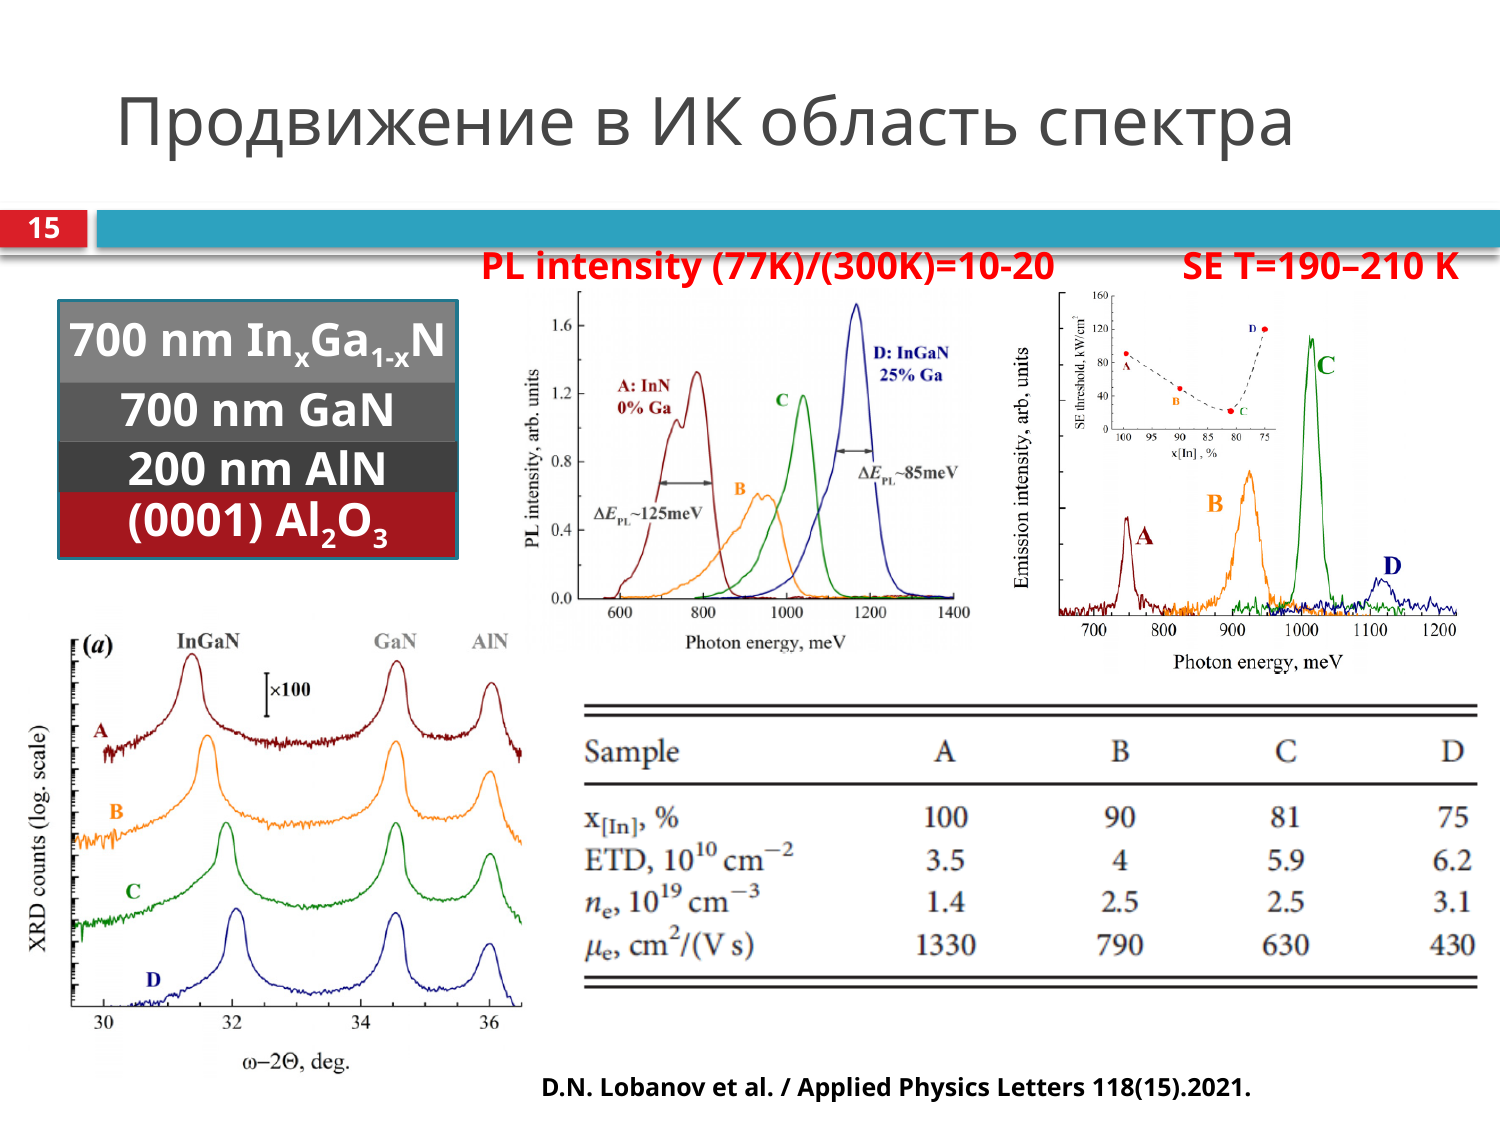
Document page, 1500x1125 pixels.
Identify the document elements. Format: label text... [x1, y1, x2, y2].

text_box SE T=190–210 K [1167, 234, 1475, 268]
picture [1008, 269, 1500, 685]
text_box PL intensity (77K)/(300K)=10-20 [465, 234, 1071, 295]
text_box 200 nm AlN [57, 440, 459, 494]
text_box [57, 494, 459, 560]
text_box [57, 299, 459, 440]
title Продвижение в ИК область спектра [100, 37, 1438, 200]
slide_number 15 [0, 208, 88, 249]
picture [0, 269, 1500, 1079]
text_box D.N. Lobanov et al. / Applied Physics Letters 118(15).2021. [519, 1064, 1268, 1110]
